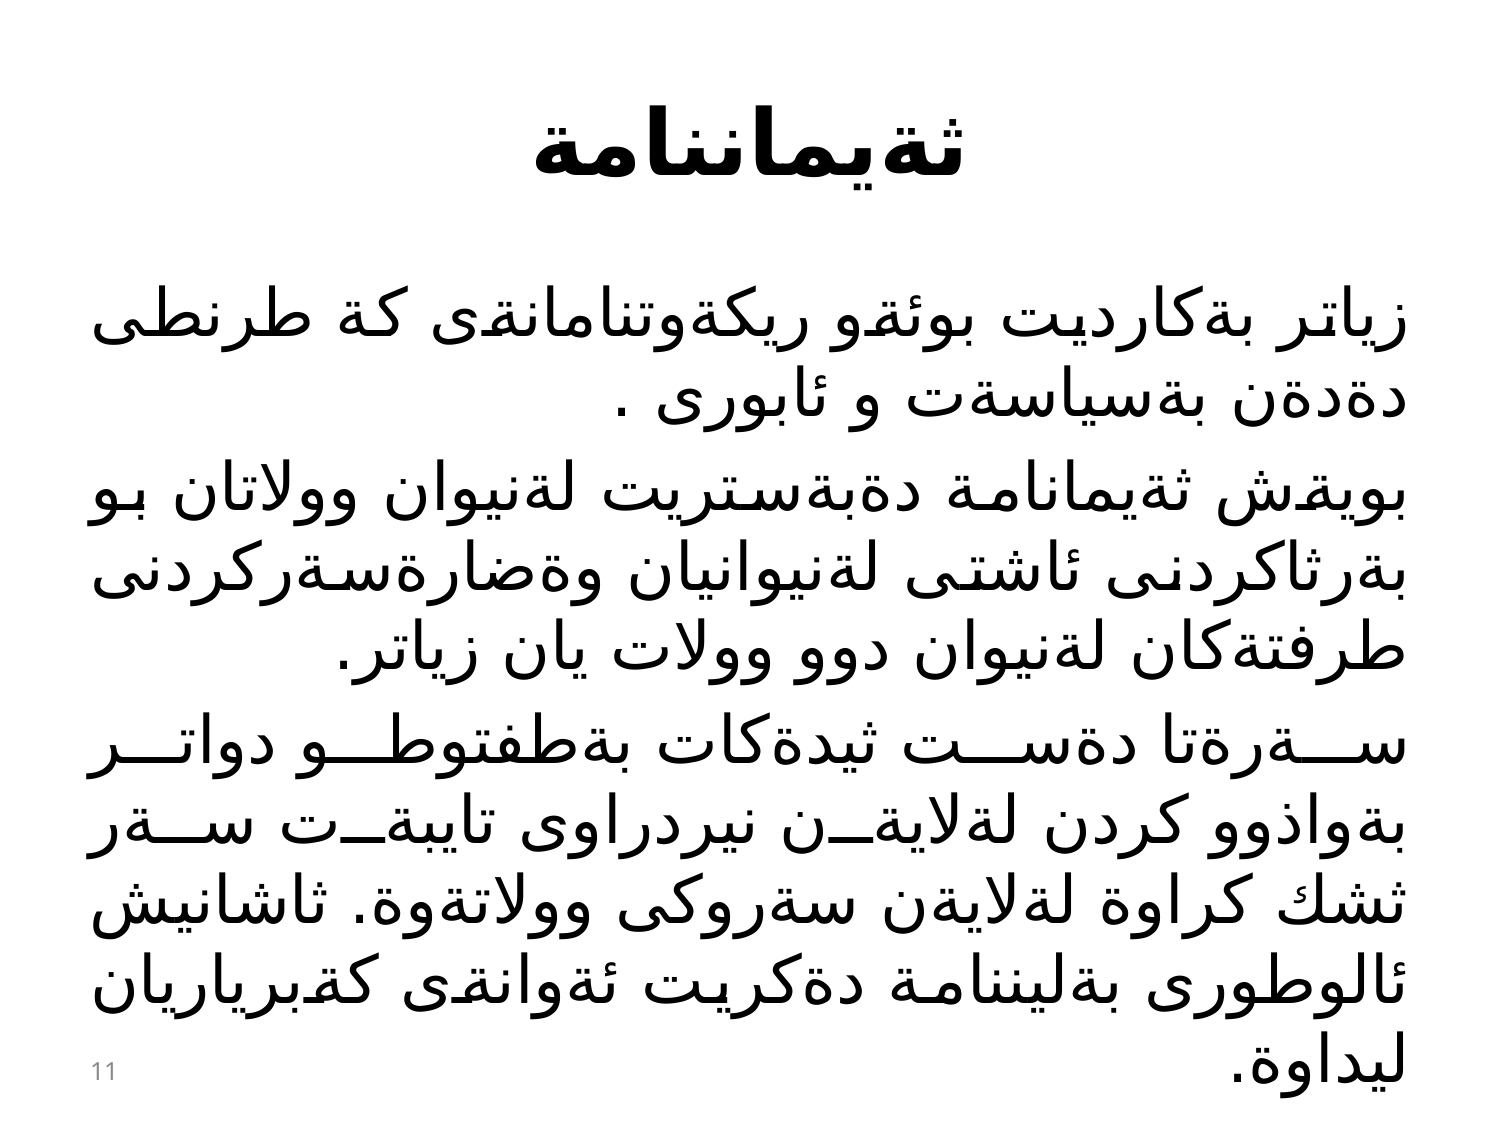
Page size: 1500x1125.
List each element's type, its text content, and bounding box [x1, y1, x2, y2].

title ثةيماننامة [75, 45, 1425, 233]
slide_number 11 [75, 1042, 425, 1103]
list زياتر بةكارديت بوئةو ريكةوتنامانةى كة طرنطى دةدةن بةسياسةت و ئابورى . بويةش ثةيمانامة دةبةستريت لةنيوان وولاتان بو بةرثاكردنى ئاشتى لةنيوانيان وةضارةسةركردنى طرفتةكان لةنيوان دوو وولات يان زياتر. سةرةتا دةست ثيدةكات بةطفتوطو دواتر بةواذوو كردن لةلايةن نيردراوى تايبةت سةر ثشك كراوة لةلايةن سةروكى وولاتةوة. ثاشانيش ئالوطورى بةليننامة دةكريت ئةوانةى كةبرياريان ليداوة. [75, 262, 1425, 1005]
